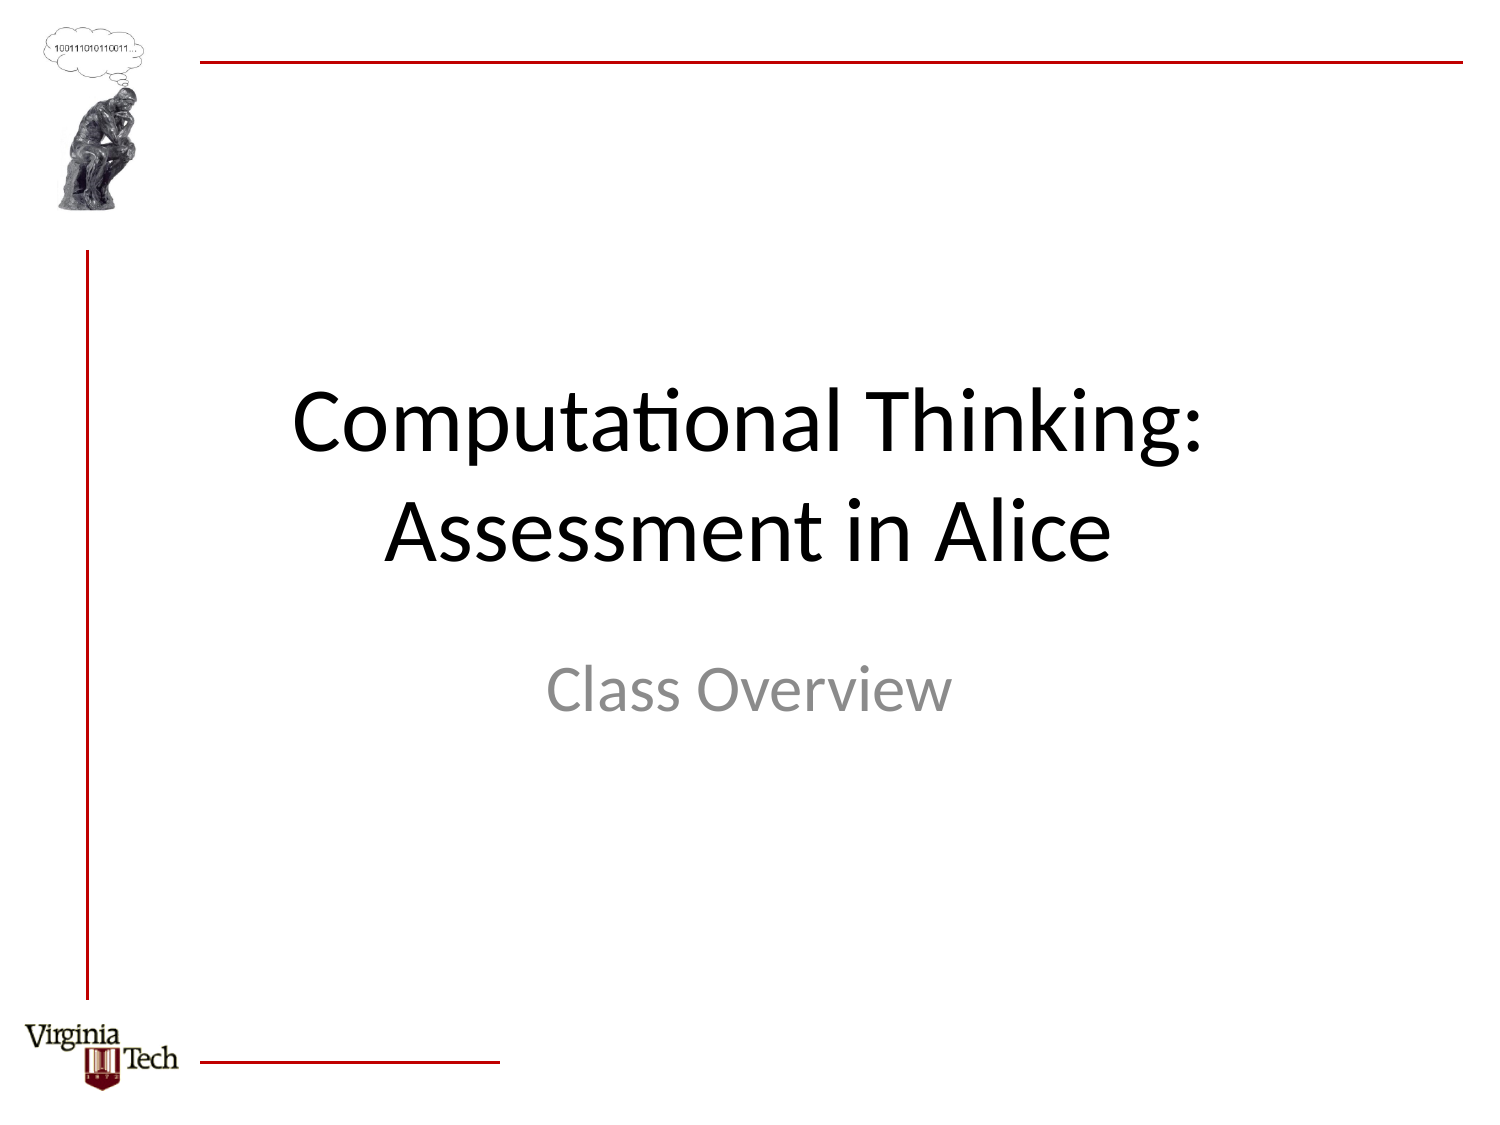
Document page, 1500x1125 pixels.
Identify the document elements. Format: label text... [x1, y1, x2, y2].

picture [37, 24, 150, 214]
title Computational Thinking: Assessment in Alice [112, 349, 1388, 591]
subtitle Class Overview [225, 637, 1275, 925]
picture [24, 1024, 179, 1091]
